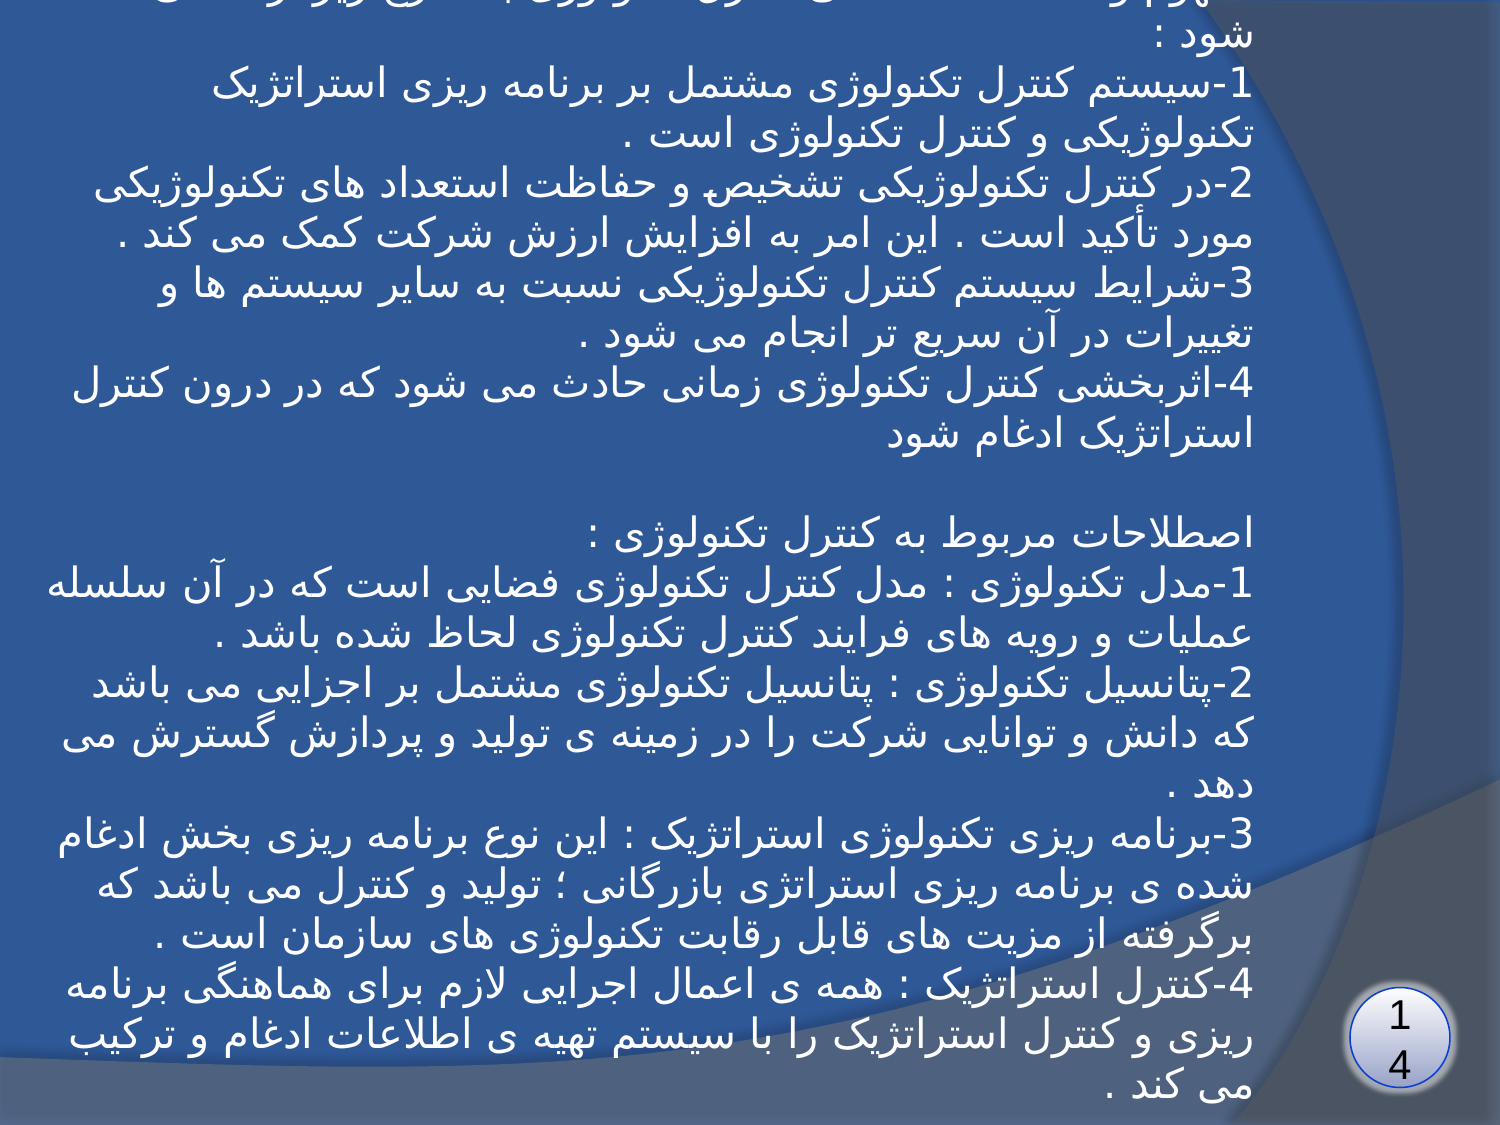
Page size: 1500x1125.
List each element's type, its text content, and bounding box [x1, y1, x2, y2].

title مفهوم و صفات اختصاصی کنترل تکنولوژی به شرح زیر ارائه می شود : 1-سیستم کنترل تکنولوژی مشتمل بر برنامه ریزی استراتژیک تکنولوژیکی و کنترل تکنولوژی است . 2-در کنترل تکنولوژیکی تشخیص و حفاظت استعداد های تکنولوژیکی مورد تأکید است . این امر به افزایش ارزش شرکت کمک می کند . 3-شرایط سیستم کنترل تکنولوژیکی نسبت به سایر سیستم ها و تغییرات در آن سریع تر انجام می شود . 4-اثربخشی کنترل تکنولوژی زمانی حادث می شود که در درون کنترل استراتژیک ادغام شود اصطلاحات مربوط به کنترل تکنولوژی : 1-مدل تکنولوژی : مدل کنترل تکنولوژی فضایی است که در آن سلسله عملیات و رویه های فرایند کنترل تکنولوژی لحاظ شده باشد . 2-پتانسیل تکنولوژی : پتانسیل تکنولوژی مشتمل بر اجزایی می باشد که دانش و توانایی شرکت را در زمینه ی تولید و پردازش گسترش می دهد . 3-برنامه ریزی تکنولوژی استراتژیک : این نوع برنامه ریزی بخش ادغام شده ی برنامه ریزی استراتژی بازرگانی ؛ تولید و کنترل می باشد که برگرفته از مزیت های قابل رقابت تکنولوژی های سازمان است . 4-کنترل استراتژیک : همه ی اعمال اجرایی لازم برای هماهنگی برنامه ریزی و کنترل استراتژیک را با سیستم تهیه ی اطلاعات ادغام و ترکیب می کند . [37, 112, 1263, 1050]
text_box 14 [1349, 986, 1451, 1089]
